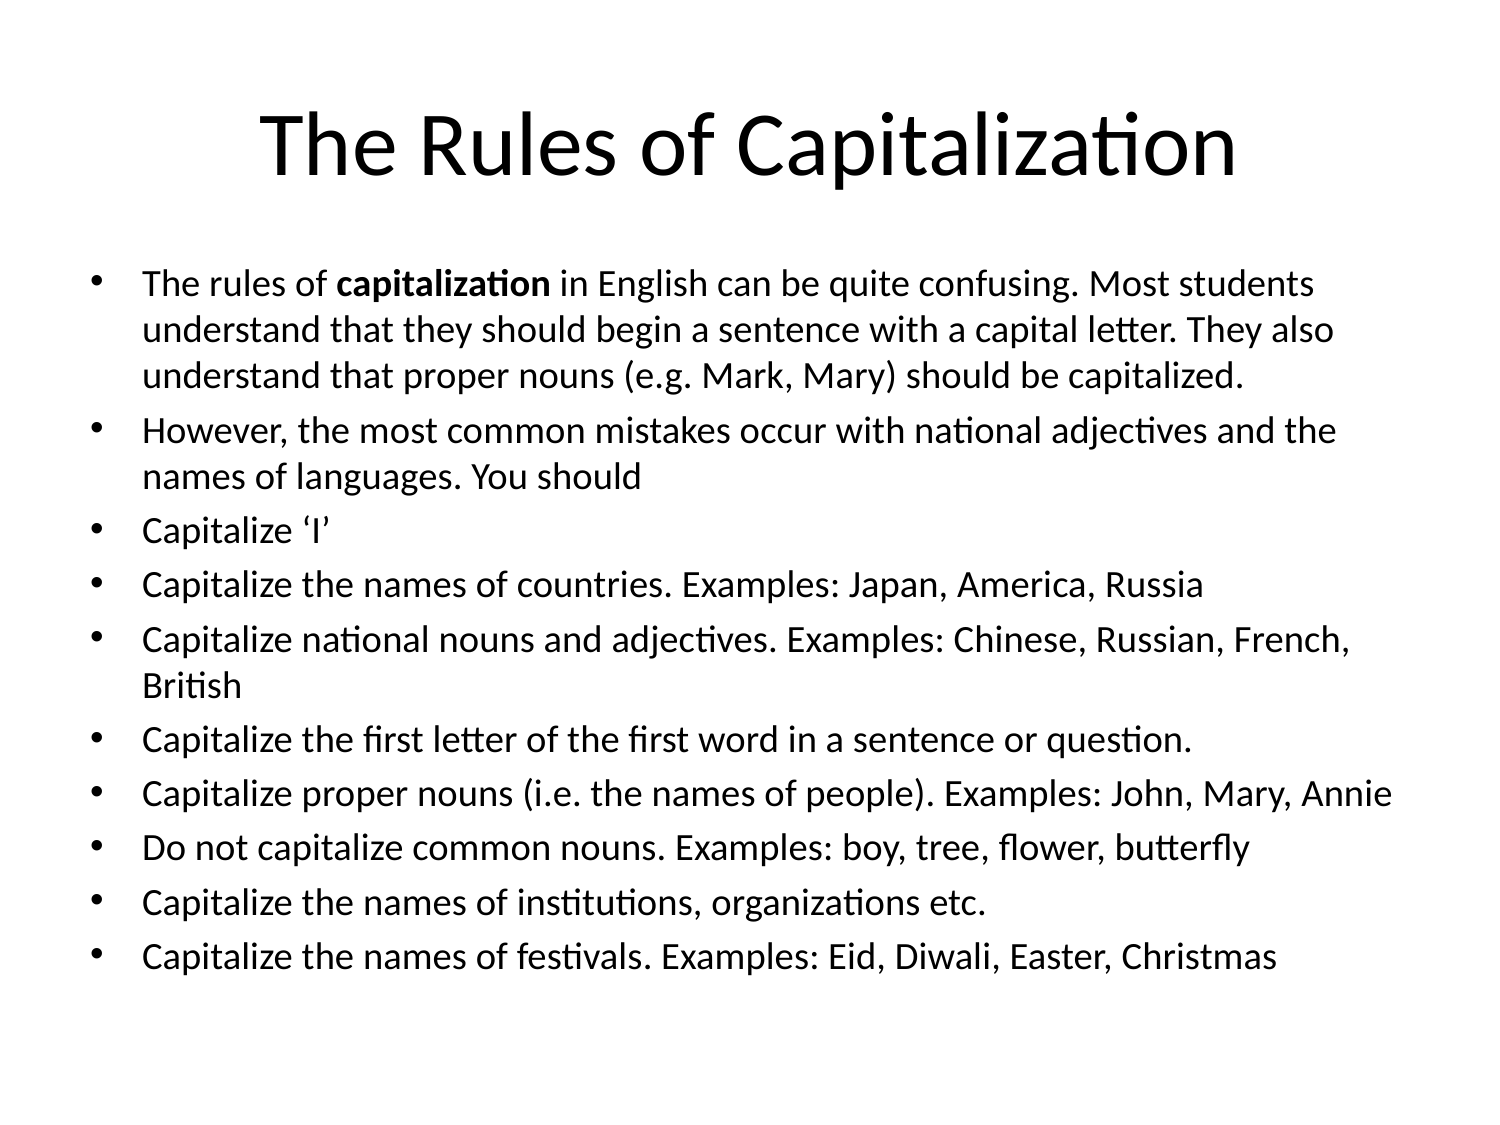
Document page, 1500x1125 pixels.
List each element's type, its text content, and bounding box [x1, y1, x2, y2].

title The Rules of Capitalization [75, 45, 1425, 233]
list The rules of capitalization in English can be quite confusing. Most students understand that they should begin a sentence with a capital letter. They also understand that proper nouns (e.g. Mark, Mary) should be capitalized. However, the most common mistakes occur with national adjectives and the names of languages. You should Capitalize ‘I’ Capitalize the names of countries. Examples: Japan, America, Russia Capitalize national nouns and adjectives. Examples: Chinese, Russian, French, British Capitalize the first letter of the first word in a sentence or question. Capitalize proper nouns (i.e. the names of people). Examples: John, Mary, Annie Do not capitalize common nouns. Examples: boy, tree, flower, butterfly Capitalize the names of institutions, organizations etc. Capitalize the names of festivals. Examples: Eid, Diwali, Easter, Christmas [75, 249, 1425, 1005]
